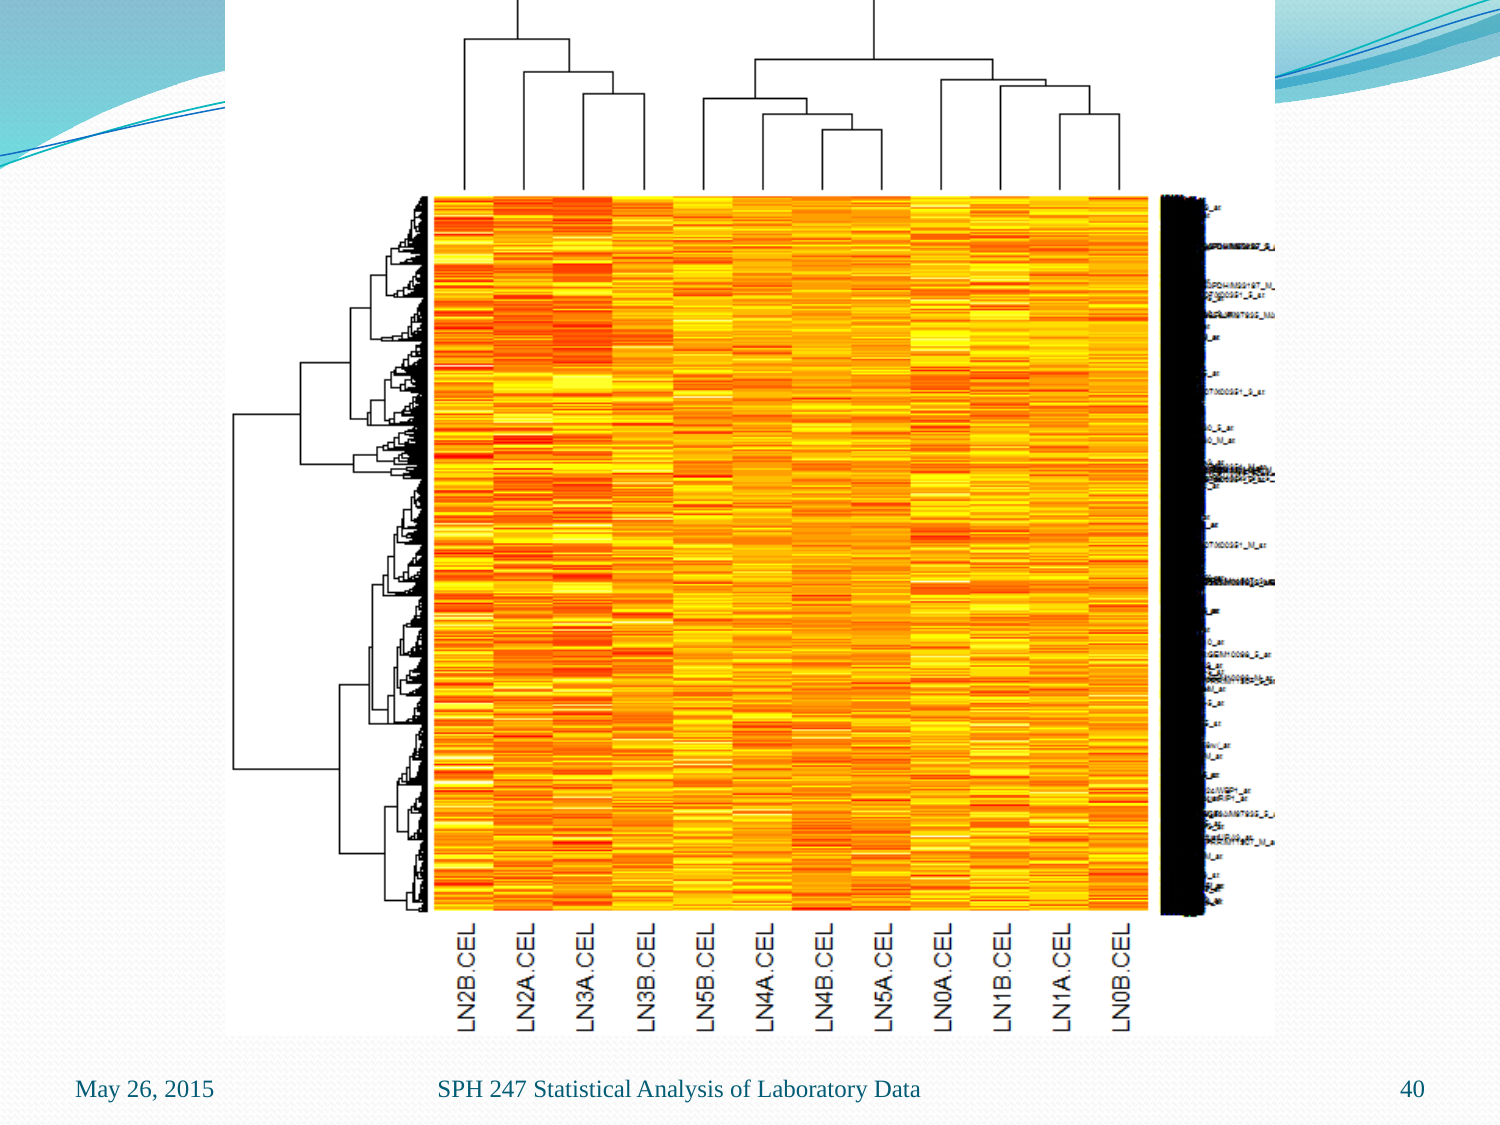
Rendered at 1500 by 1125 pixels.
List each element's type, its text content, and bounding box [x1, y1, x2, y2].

slide_number 40 [1299, 1042, 1425, 1103]
footer SPH 247 Statistical Analysis of Laboratory Data [437, 1049, 988, 1103]
picture [224, 0, 1276, 1037]
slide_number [75, 1042, 425, 1103]
